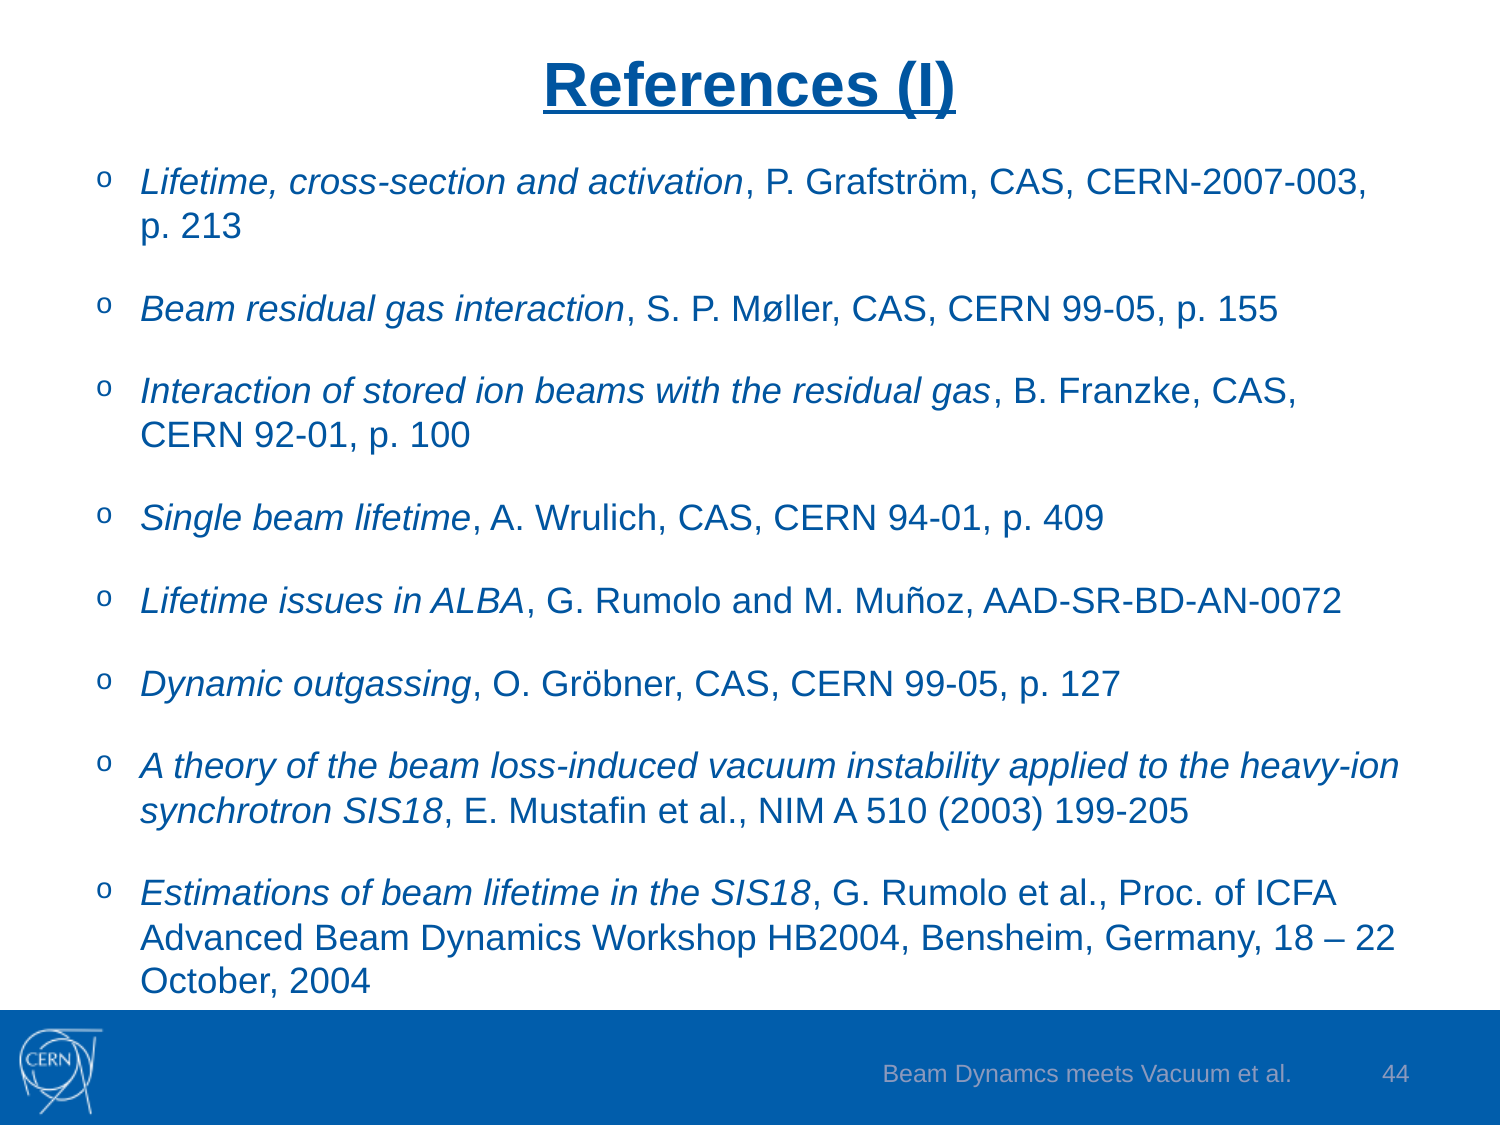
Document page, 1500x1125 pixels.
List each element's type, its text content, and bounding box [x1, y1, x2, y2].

slide_number 44 [1342, 1042, 1425, 1103]
list Lifetime, cross-section and activation, P. Grafström, CAS, CERN-2007-003, p. 213 Beam residual gas interaction, S. P. Møller, CAS, CERN 99-05, p. 155 Interaction of stored ion beams with the residual gas, B. Franzke, CAS, CERN 92-01, p. 100 Single beam lifetime, A. Wrulich, CAS, CERN 94-01, p. 409 Lifetime issues in ALBA, G. Rumolo and M. Muñoz, AAD-SR-BD-AN-0072 Dynamic outgassing, O. Gröbner, CAS, CERN 99-05, p. 127 A theory of the beam loss-induced vacuum instability applied to the heavy-ion synchrotron SIS18, E. Mustafin et al., NIM A 510 (2003) 199-205 Estimations of beam lifetime in the SIS18, G. Rumolo et al., Proc. of ICFA Advanced Beam Dynamics Workshop HB2004, Bensheim, Germany, 18 – 22 October, 2004 [75, 149, 1425, 1010]
title References (I) [75, 38, 1425, 125]
footer Beam Dynamcs meets Vacuum et al. [850, 1042, 1326, 1103]
